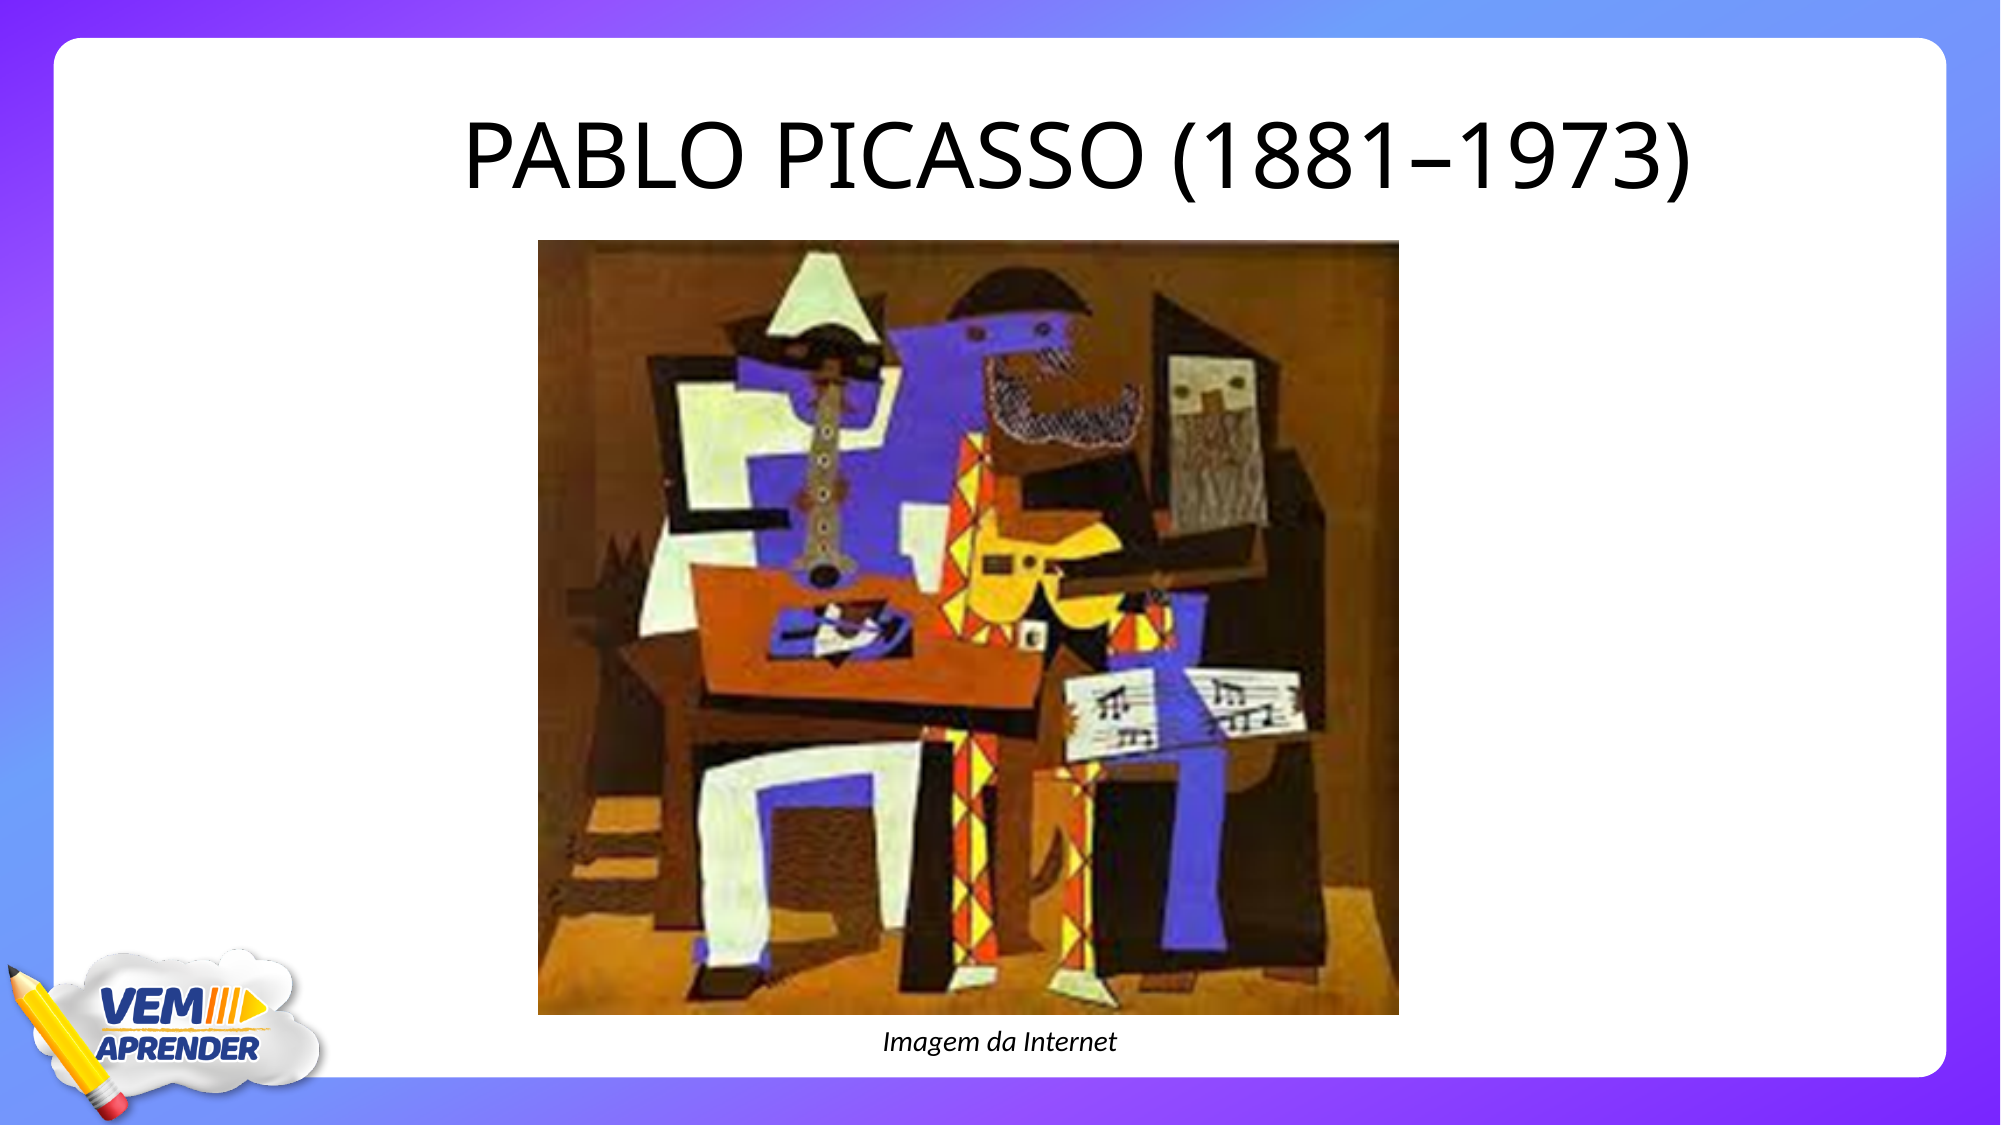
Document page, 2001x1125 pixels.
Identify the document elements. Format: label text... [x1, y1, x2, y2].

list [538, 240, 1399, 1015]
text_box [52, 36, 1948, 1079]
title PABLO PICASSO (1881–1973) [137, 75, 1863, 241]
text_box Imagem da Internet [818, 1015, 1182, 1066]
picture [0, 0, 2001, 1125]
